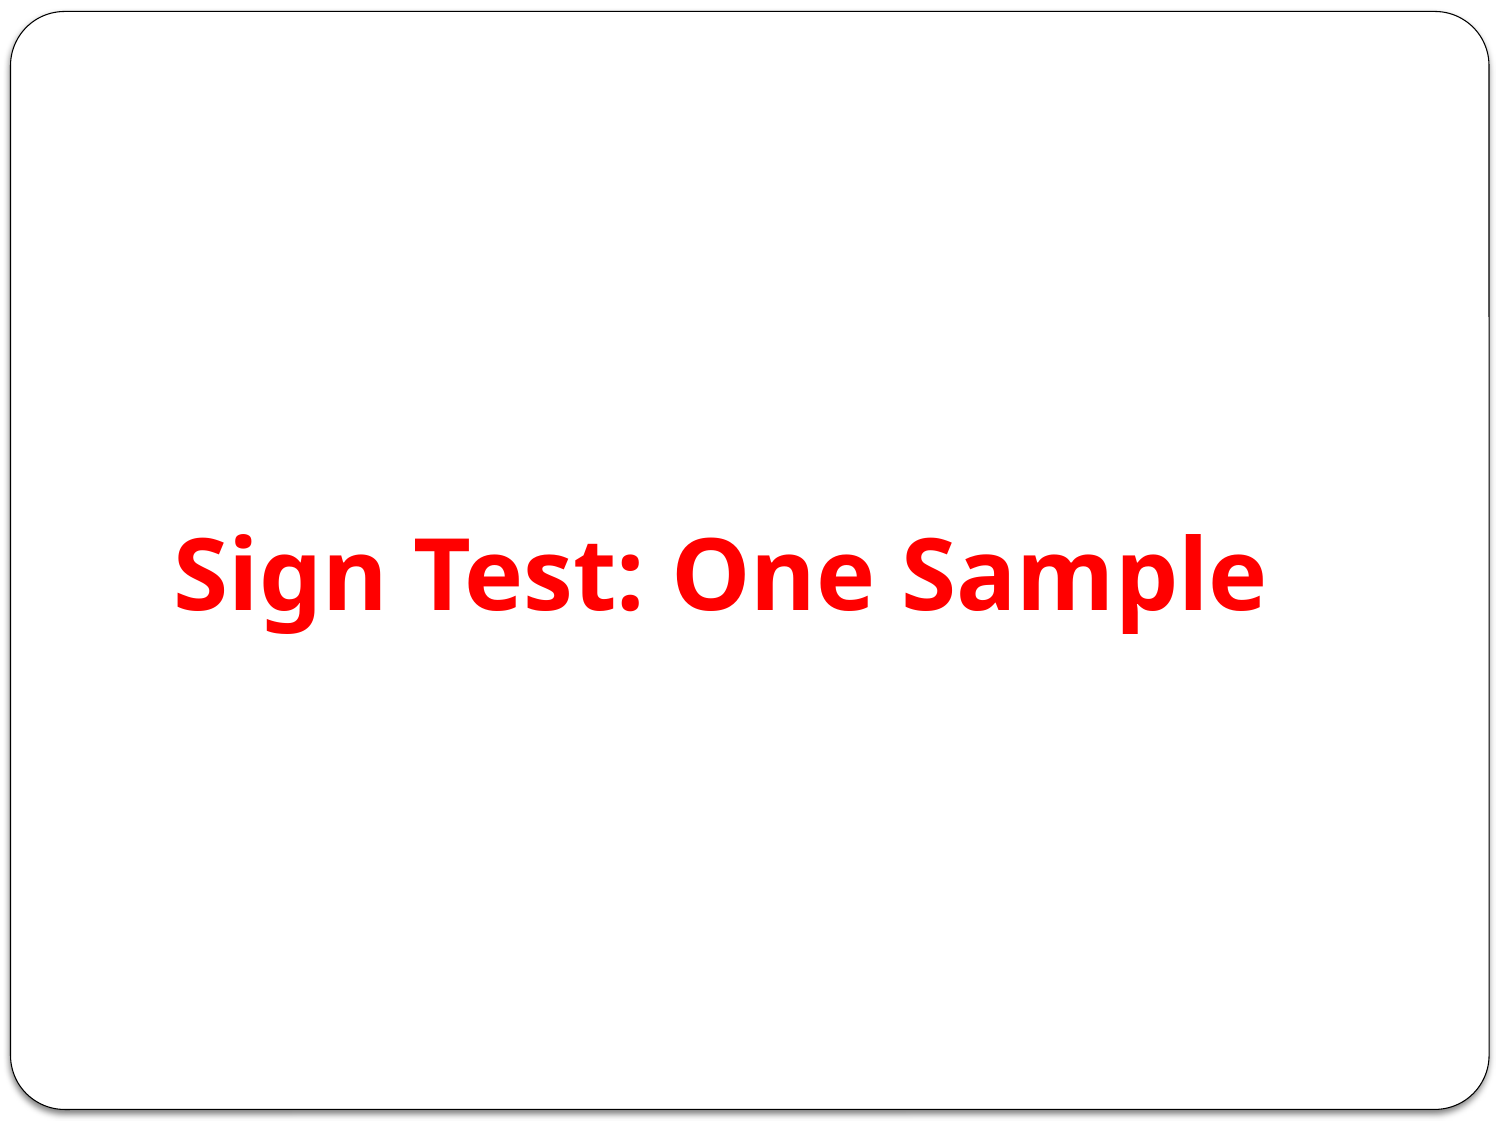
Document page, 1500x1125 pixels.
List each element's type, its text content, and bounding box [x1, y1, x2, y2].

title Sign Test: One Sample [17, 45, 1425, 646]
